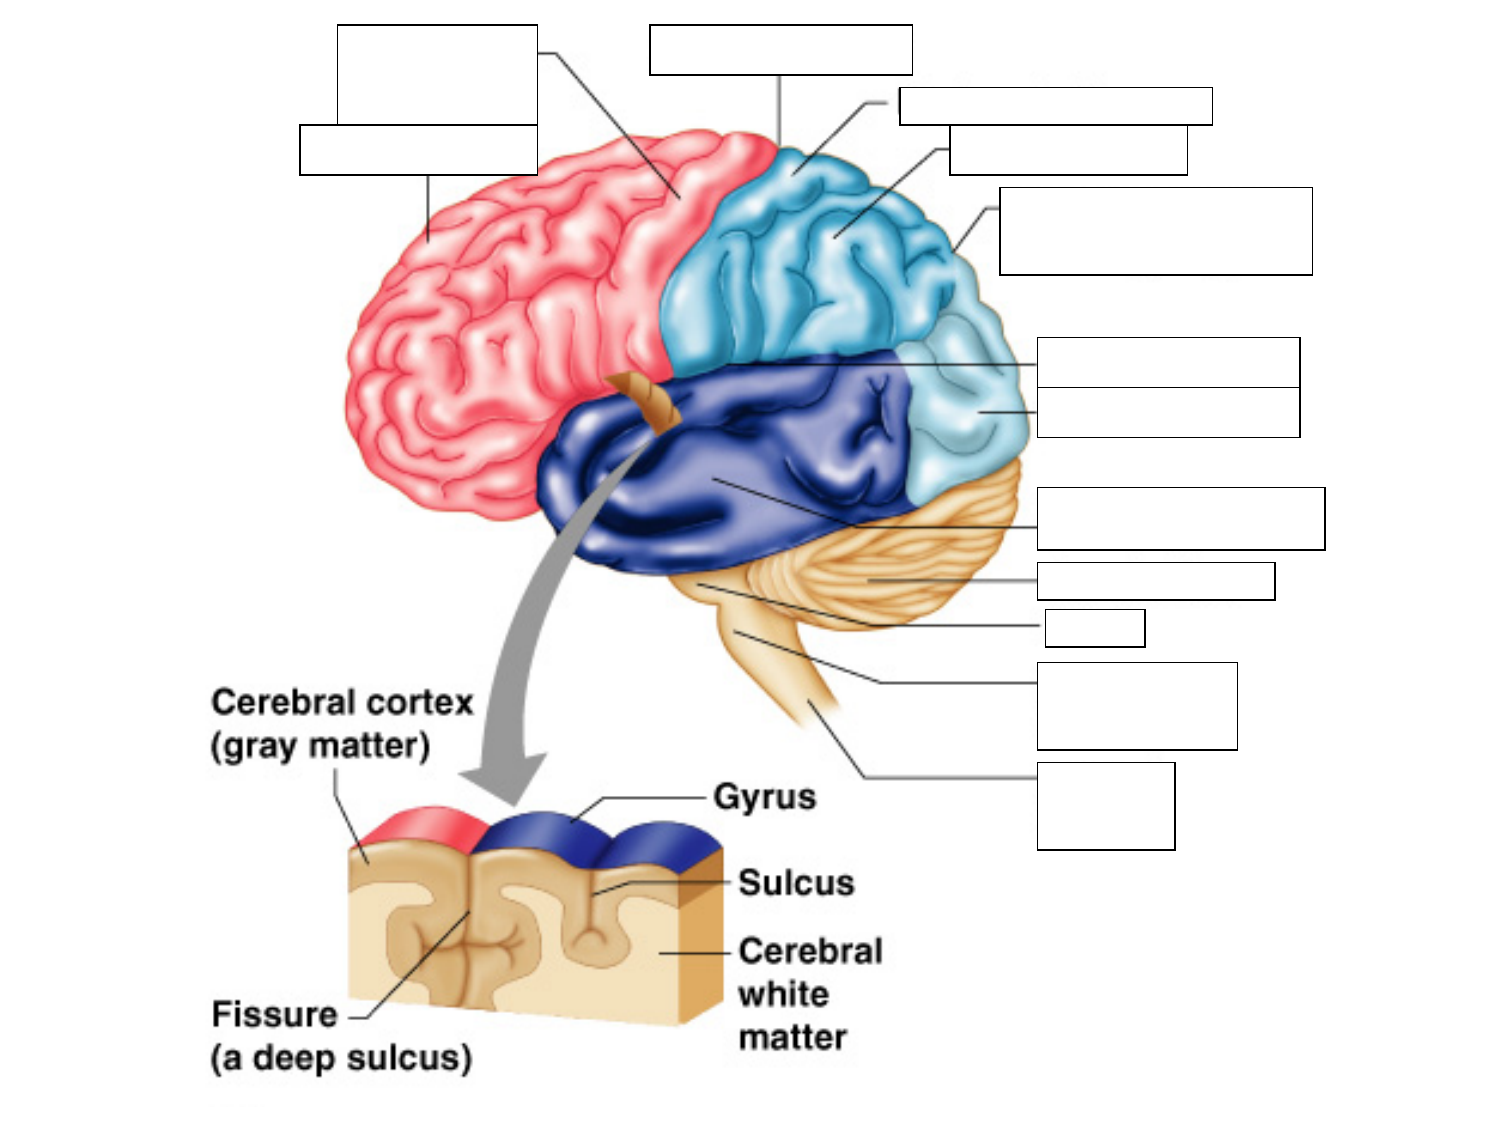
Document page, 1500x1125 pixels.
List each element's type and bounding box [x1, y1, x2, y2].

picture [149, 0, 1338, 1107]
